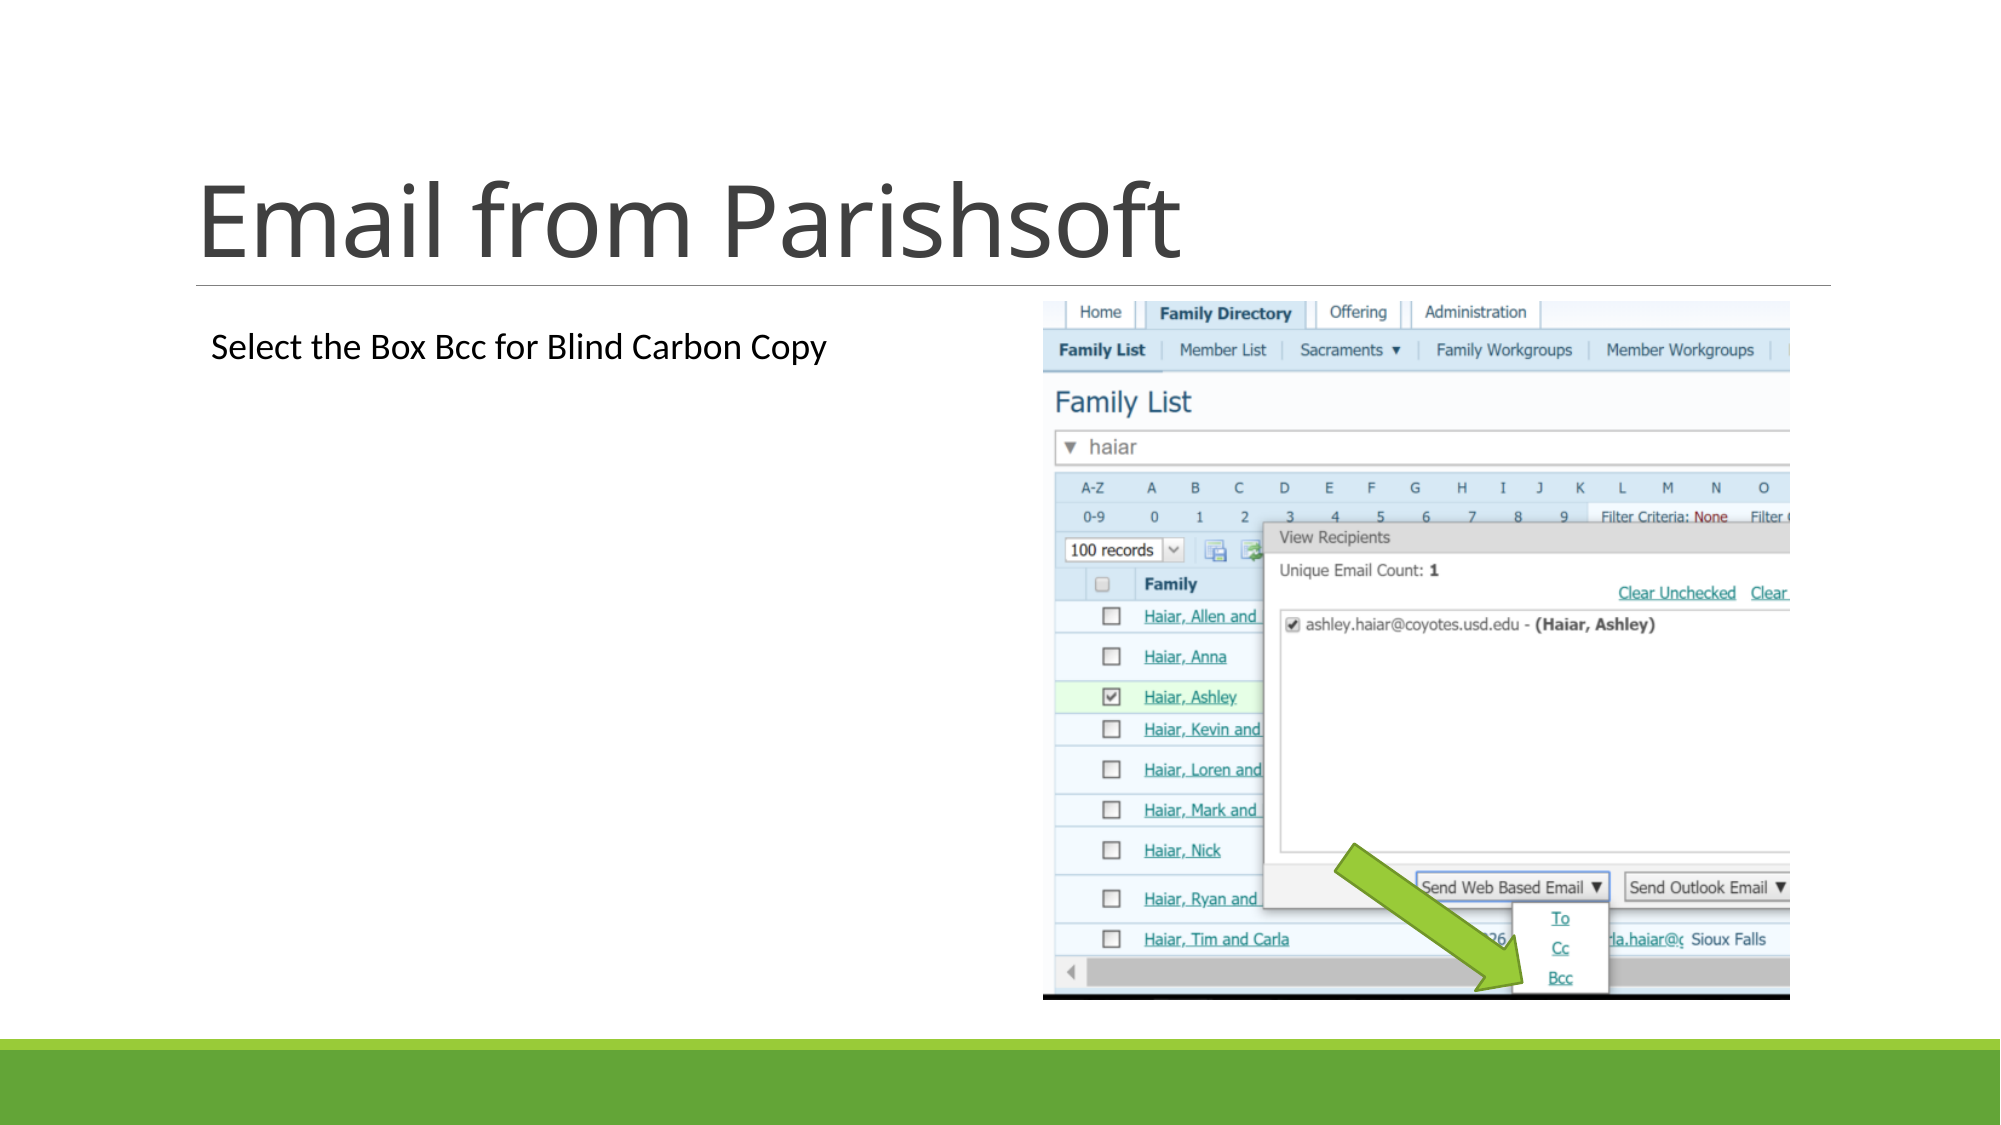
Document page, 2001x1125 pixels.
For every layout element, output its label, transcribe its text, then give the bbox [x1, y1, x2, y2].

text_box Select the Box Bcc for Blind Carbon Copy [196, 314, 948, 420]
title Email from Parishsoft [180, 47, 1830, 285]
picture [1042, 300, 1791, 1001]
